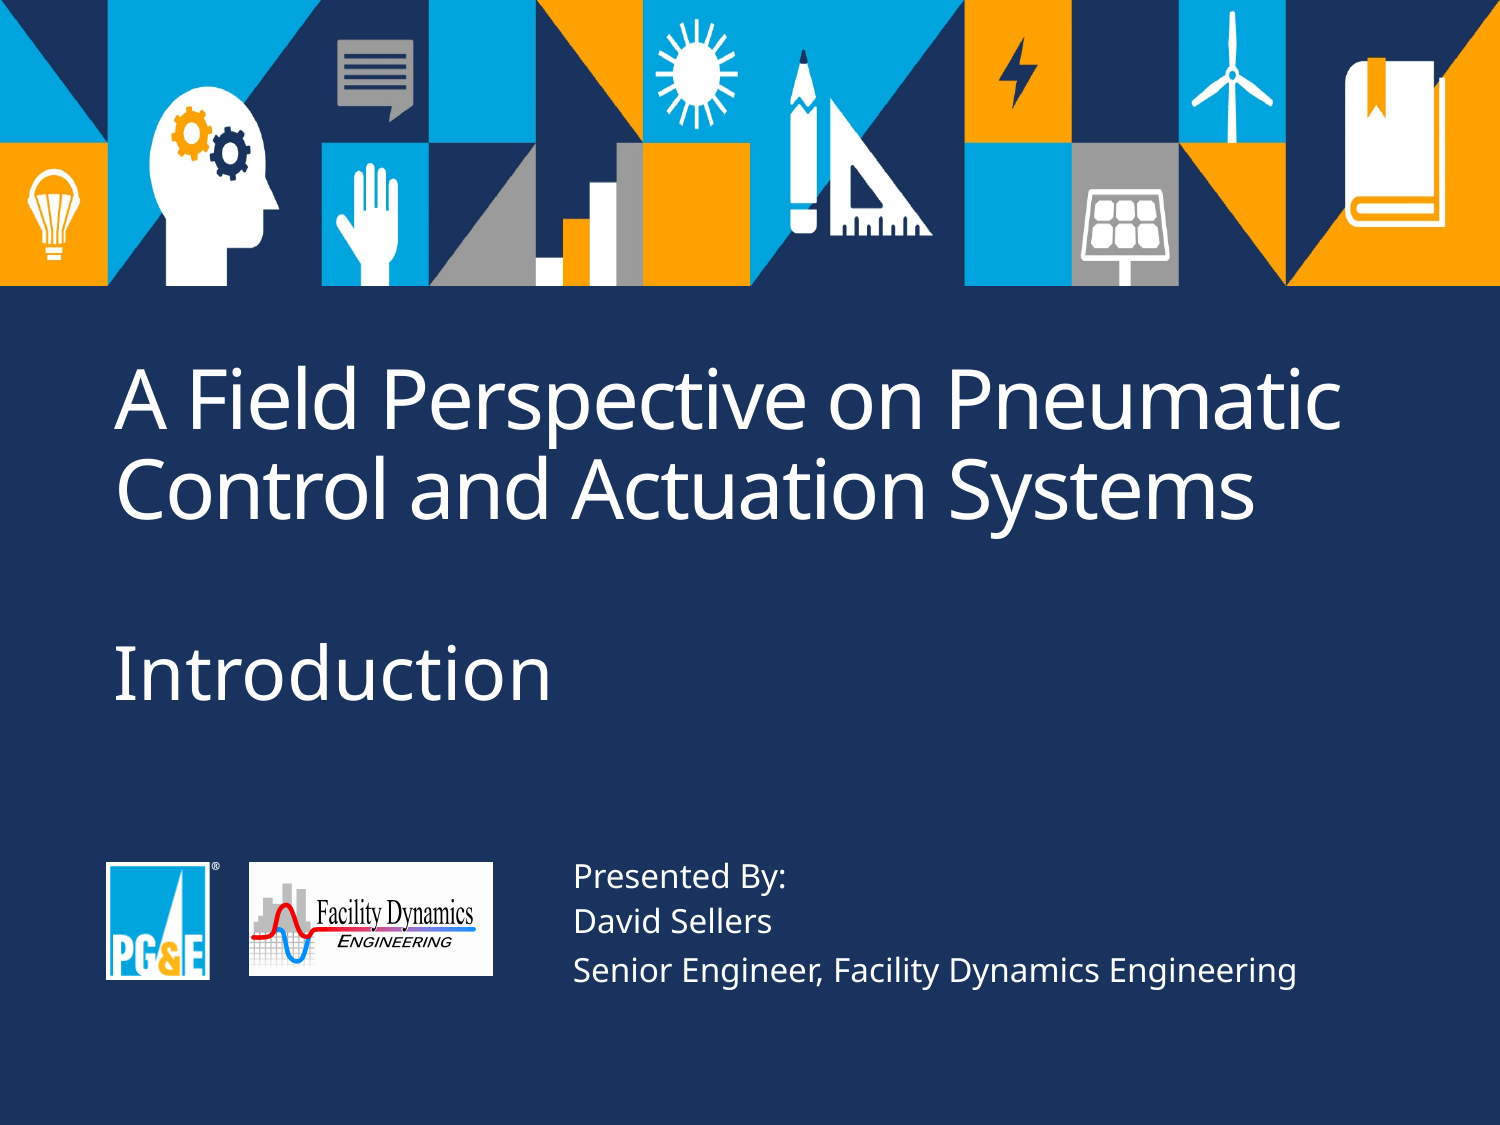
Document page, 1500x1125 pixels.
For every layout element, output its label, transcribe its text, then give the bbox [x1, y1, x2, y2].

picture [429, 0, 750, 286]
title A Field Perspective on Pneumatic Control and Actuation Systems [99, 350, 1394, 645]
text_box David Sellers [557, 895, 1390, 940]
picture [106, 862, 220, 980]
picture [0, 0, 429, 286]
text_box Senior Engineer, Facility Dynamics Engineering [557, 944, 1390, 990]
picture [336, 163, 398, 286]
text_box Presented By: [557, 849, 1390, 895]
list Introduction [98, 670, 1394, 741]
picture [656, 19, 738, 129]
picture [249, 862, 493, 976]
picture [791, 51, 815, 106]
picture [753, 0, 1500, 286]
